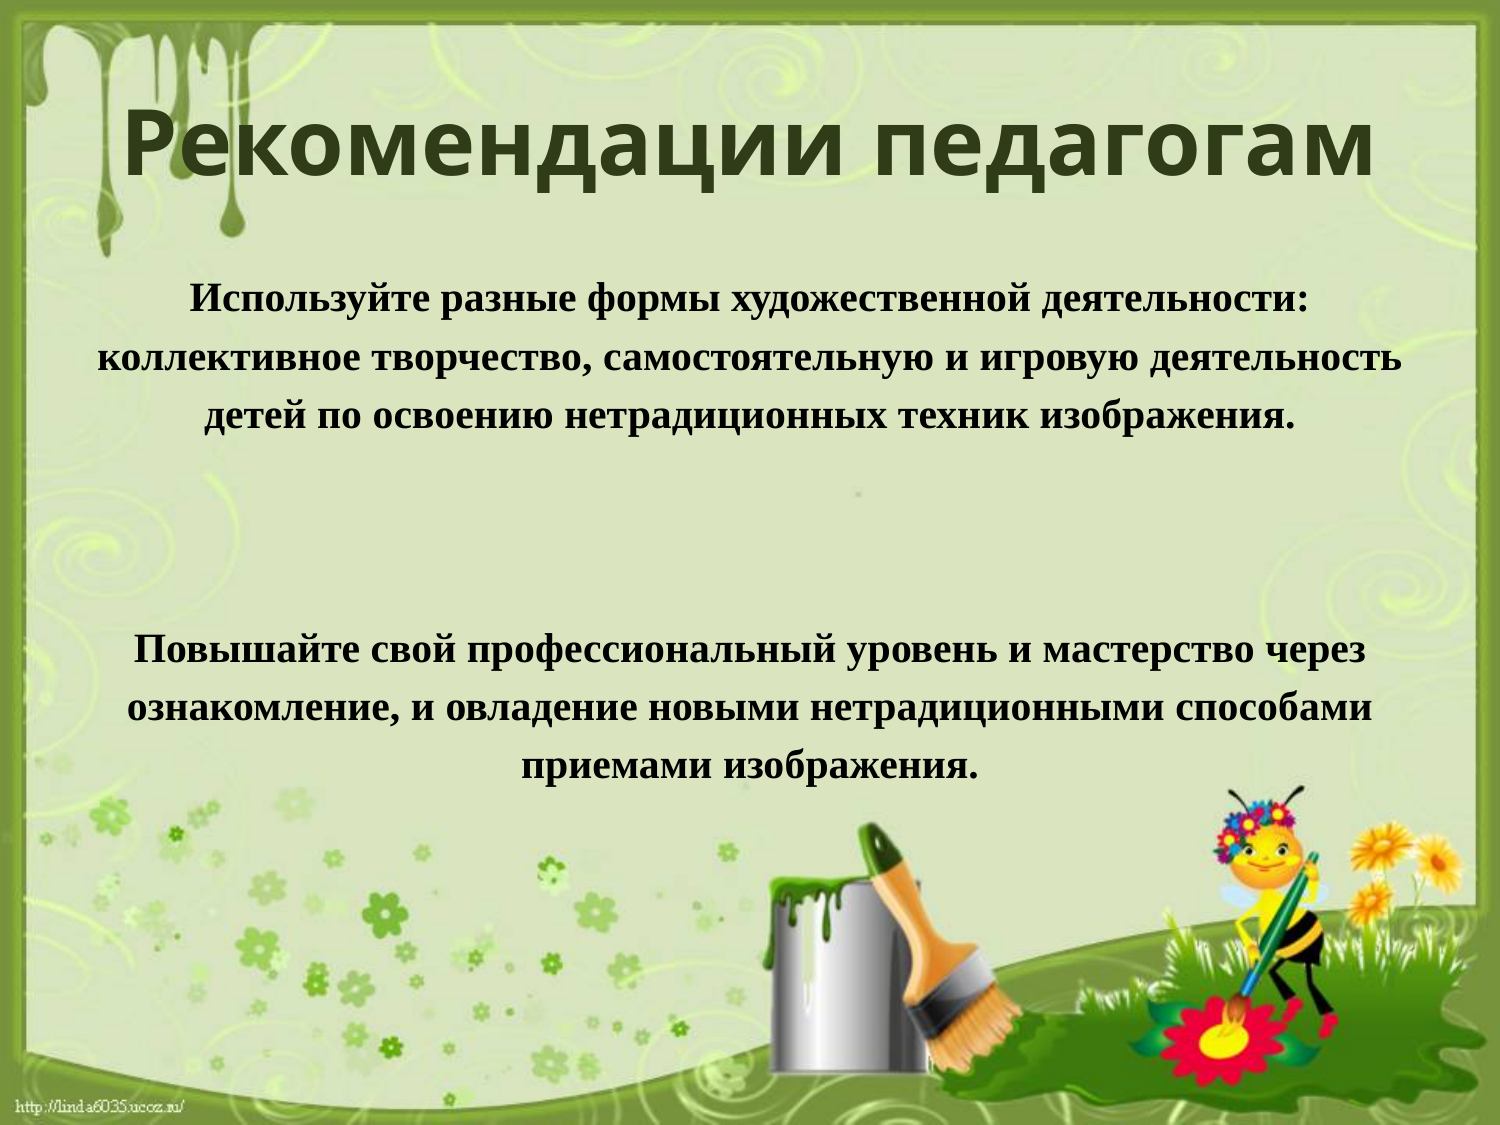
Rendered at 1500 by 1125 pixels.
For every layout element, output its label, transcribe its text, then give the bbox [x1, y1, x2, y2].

title Рекомендации педагогам [75, 45, 1425, 233]
list Используйте разные формы художественной деятельности: коллективное творчество, самостоятельную и игровую деятельность детей по освоению нетрадиционных техник изображения. Повышайте свой профессиональный уровень и мастерство через ознакомление, и овладение новыми нетрадиционными способами приемами изображения. [75, 262, 1425, 914]
picture [0, 0, 1500, 1125]
